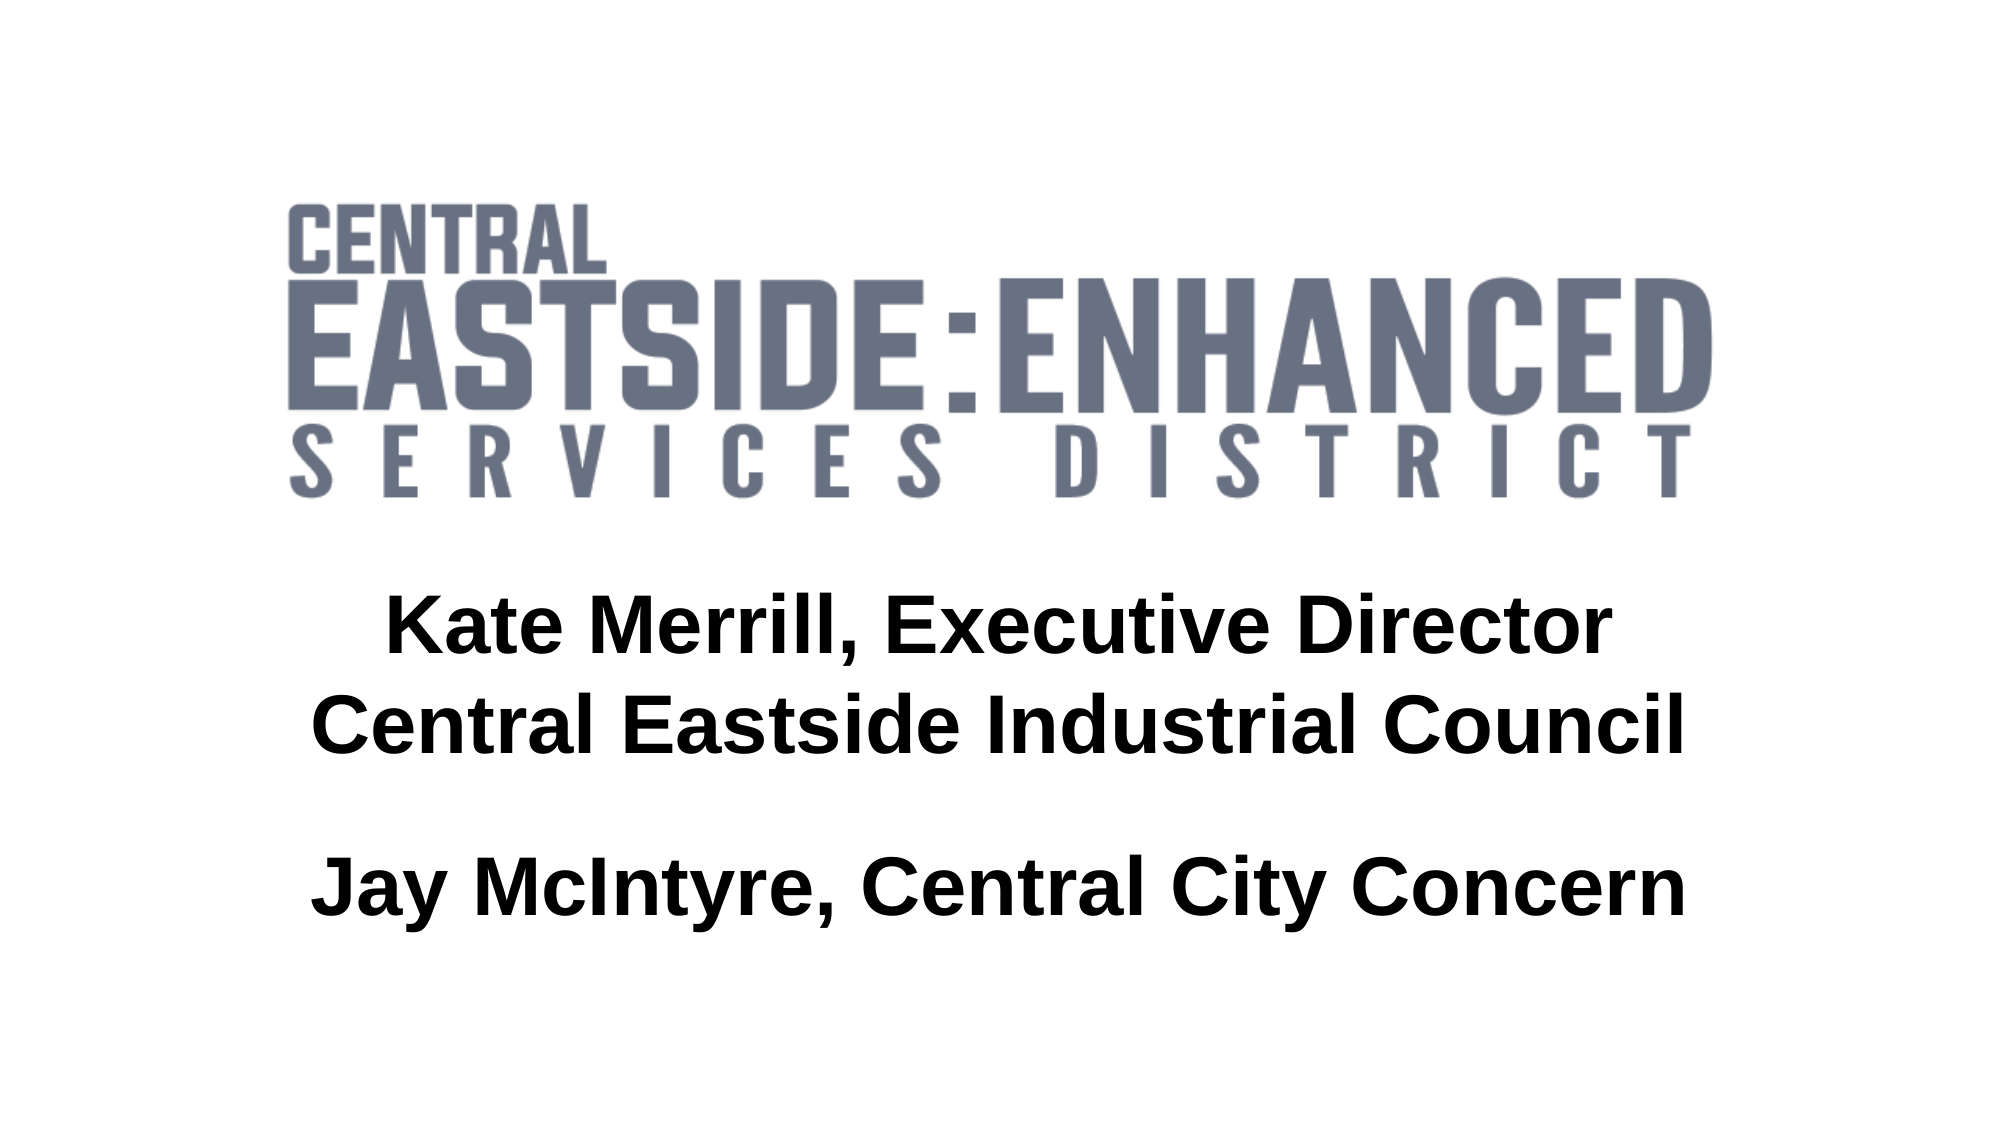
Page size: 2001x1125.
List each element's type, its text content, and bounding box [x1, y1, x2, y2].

picture [271, 183, 1729, 518]
subtitle Kate Merrill, Executive Director Central Eastside Industrial Council Jay McIntyre, Central City Concern [137, 562, 1863, 835]
